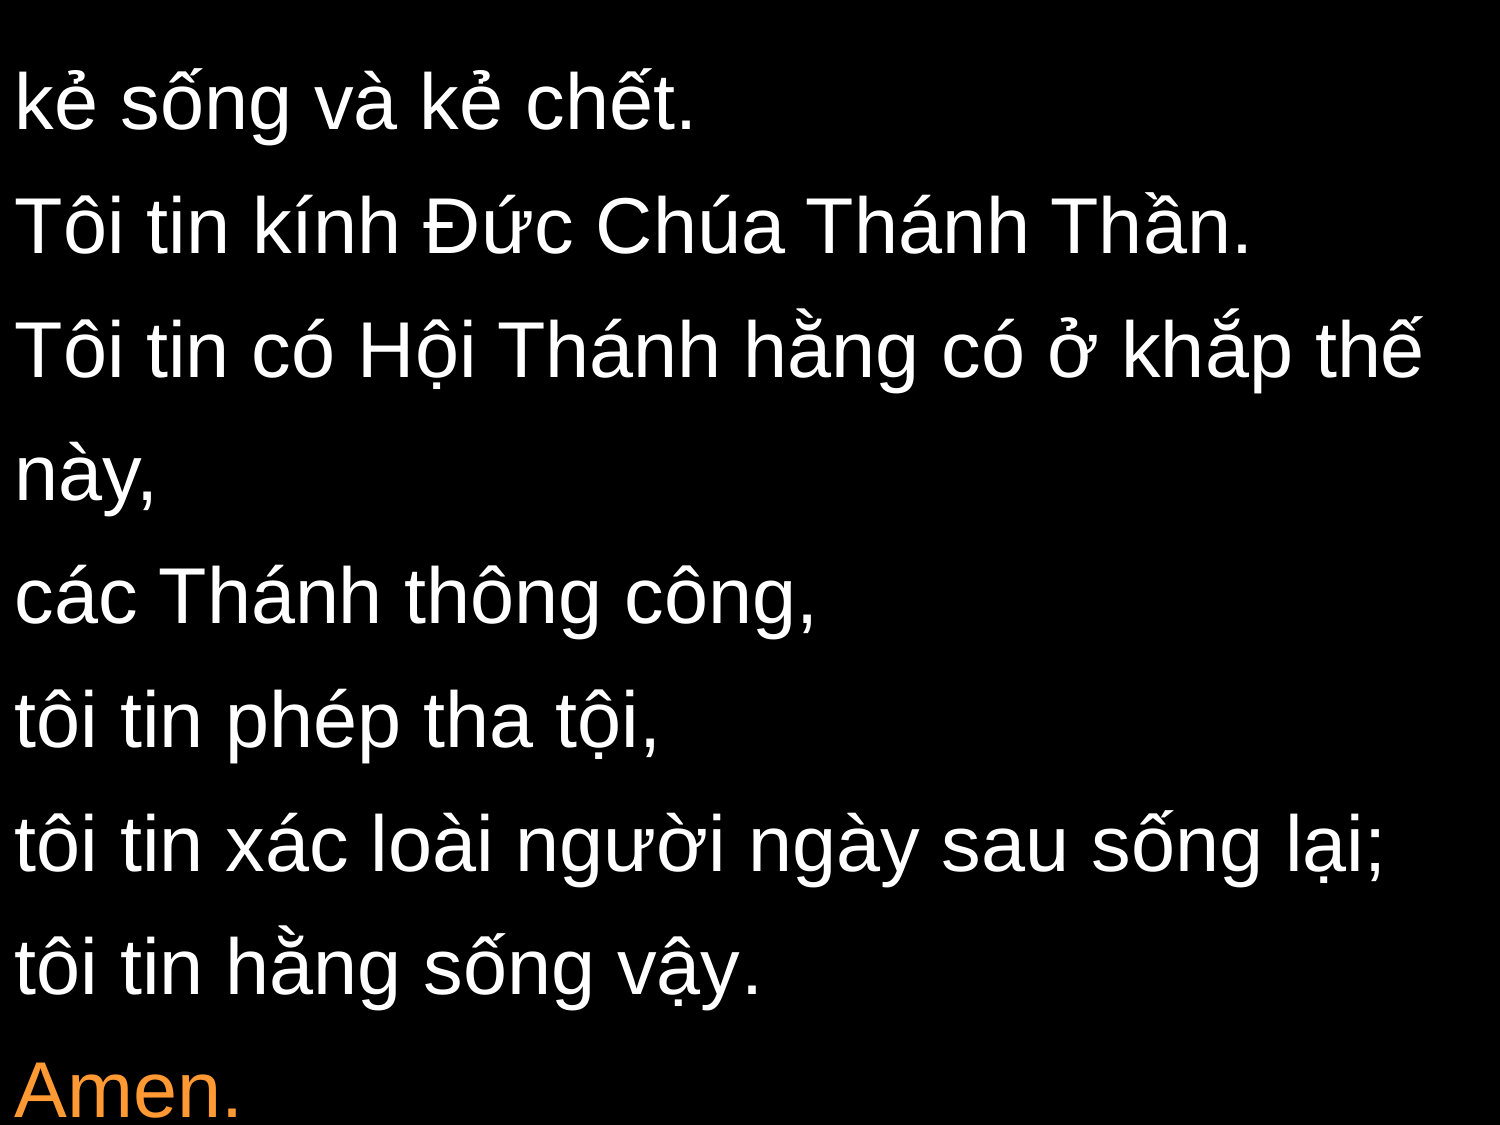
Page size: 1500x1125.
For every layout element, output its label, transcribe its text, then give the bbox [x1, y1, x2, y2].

text_box kẻ sống và kẻ chết. Tôi tin kính Đức Chúa Thánh Thần. Tôi tin có Hội Thánh hằng có ở khắp thế này, các Thánh thông công, tôi tin phép tha tội, tôi tin xác loài người ngày sau sống lại; tôi tin hằng sống vậy. Amen. [0, 15, 1500, 1125]
